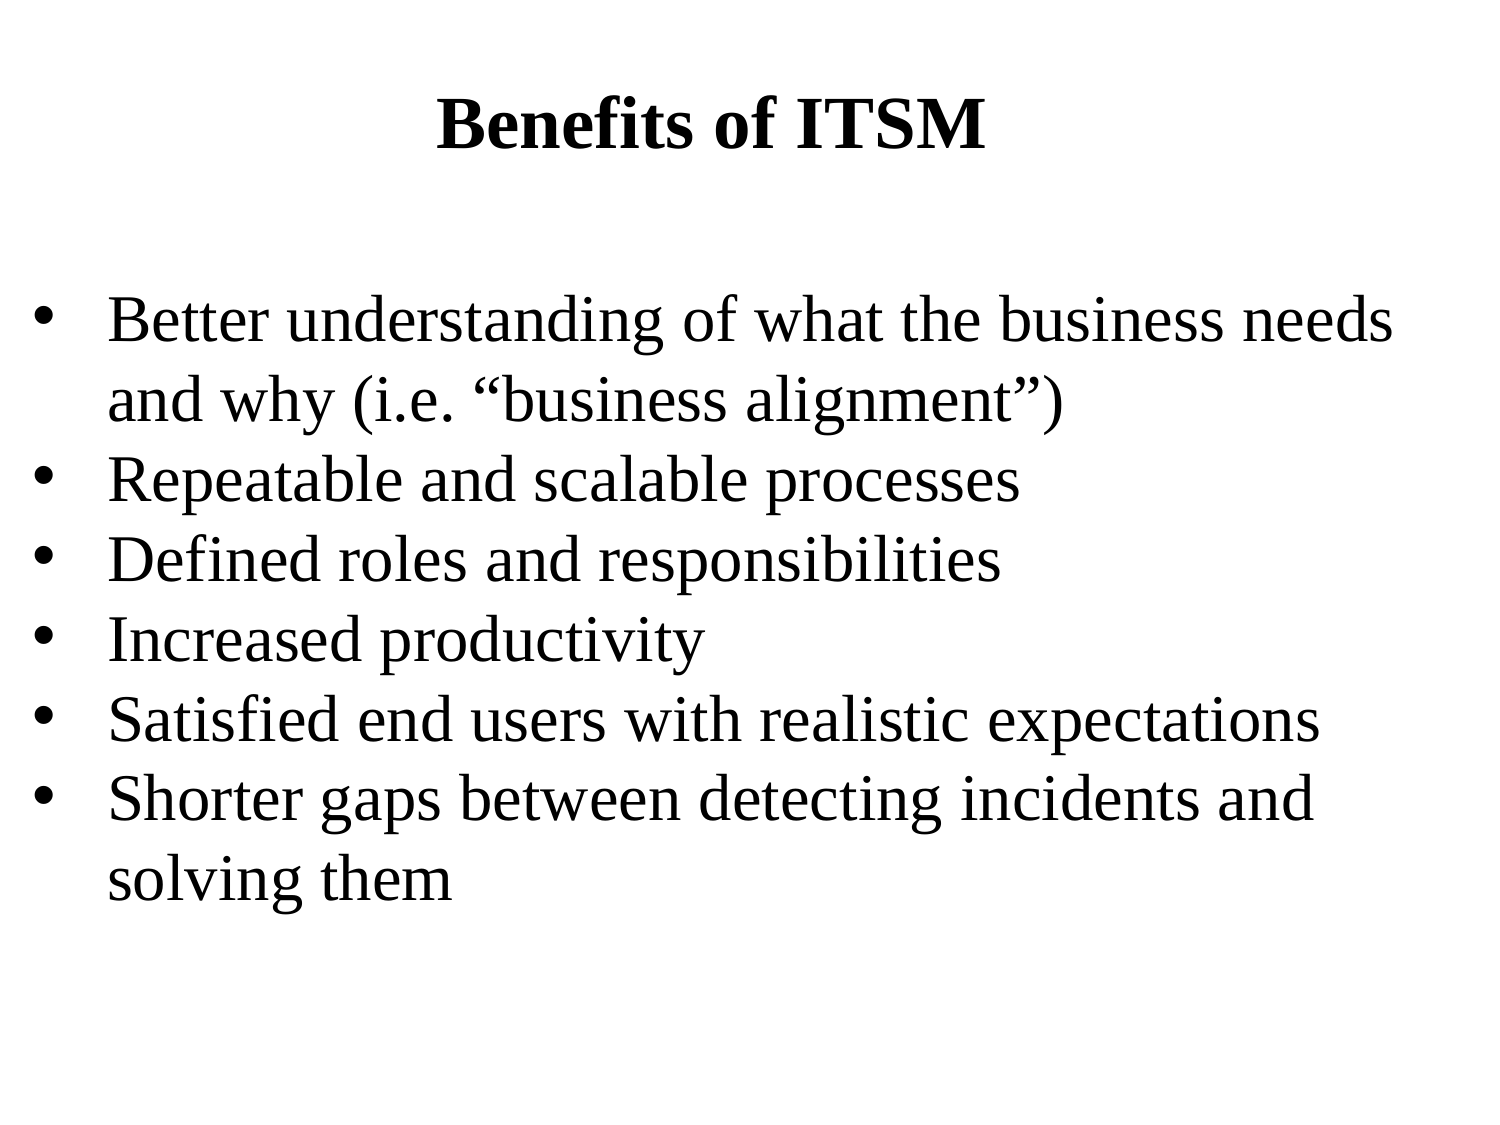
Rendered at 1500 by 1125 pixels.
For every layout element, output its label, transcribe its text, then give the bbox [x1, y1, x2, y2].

text_box Benefits of ITSM [422, 66, 1002, 172]
text_box Better understanding of what the business needs and why (i.e. “business alignment”) Repeatable and scalable processes Defined roles and responsibilities Increased productivity Satisfied end users with realistic expectations Shorter gaps between detecting incidents and solving them [17, 267, 1483, 922]
